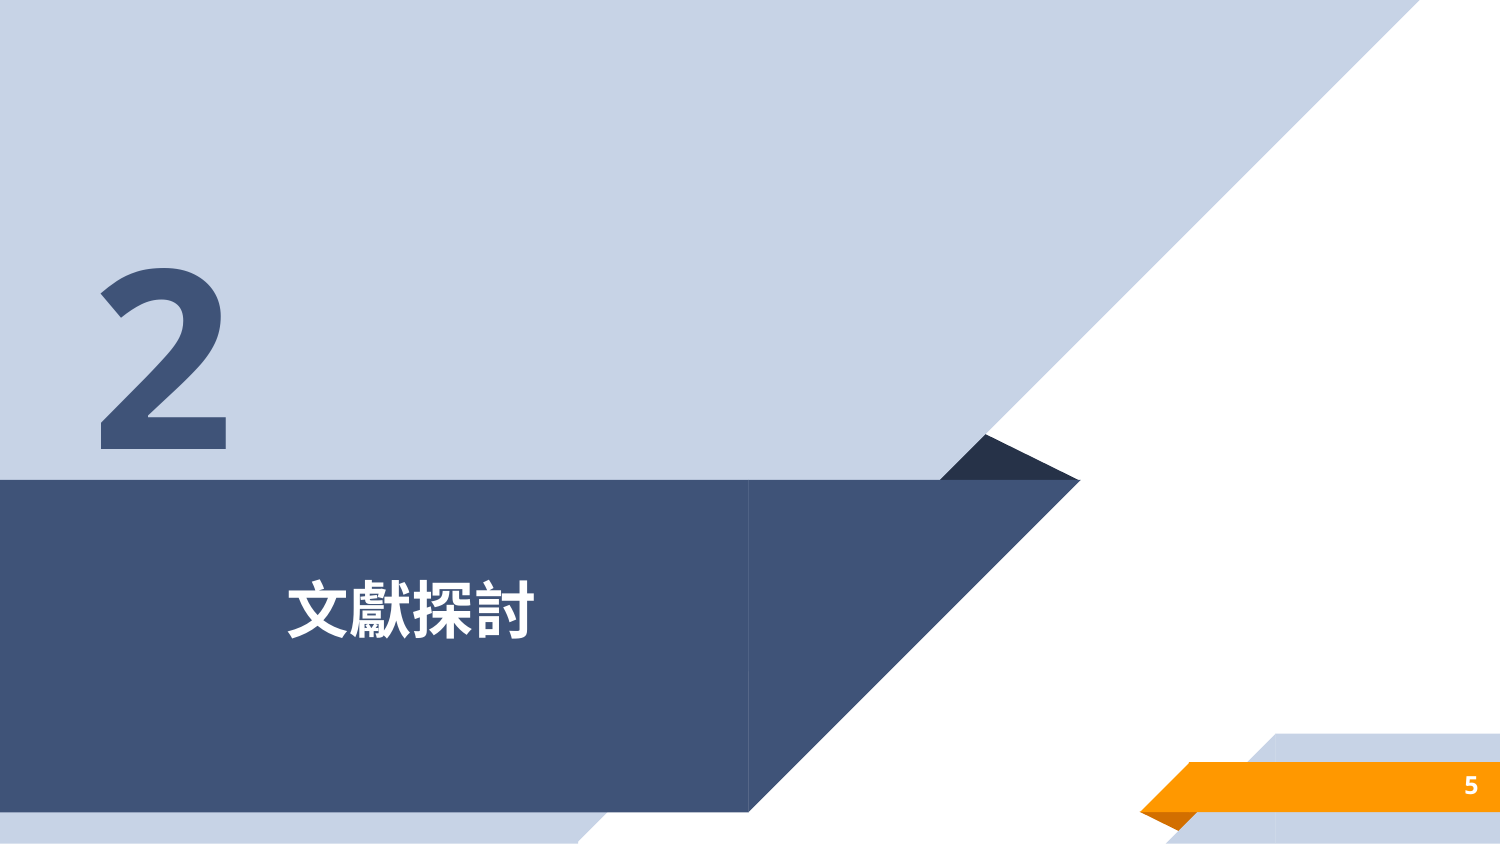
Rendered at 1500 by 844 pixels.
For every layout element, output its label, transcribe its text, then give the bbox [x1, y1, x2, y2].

text_box 2 [76, 0, 434, 515]
title 文獻探討 [76, 470, 748, 662]
slide_number 5 [1249, 760, 1494, 813]
